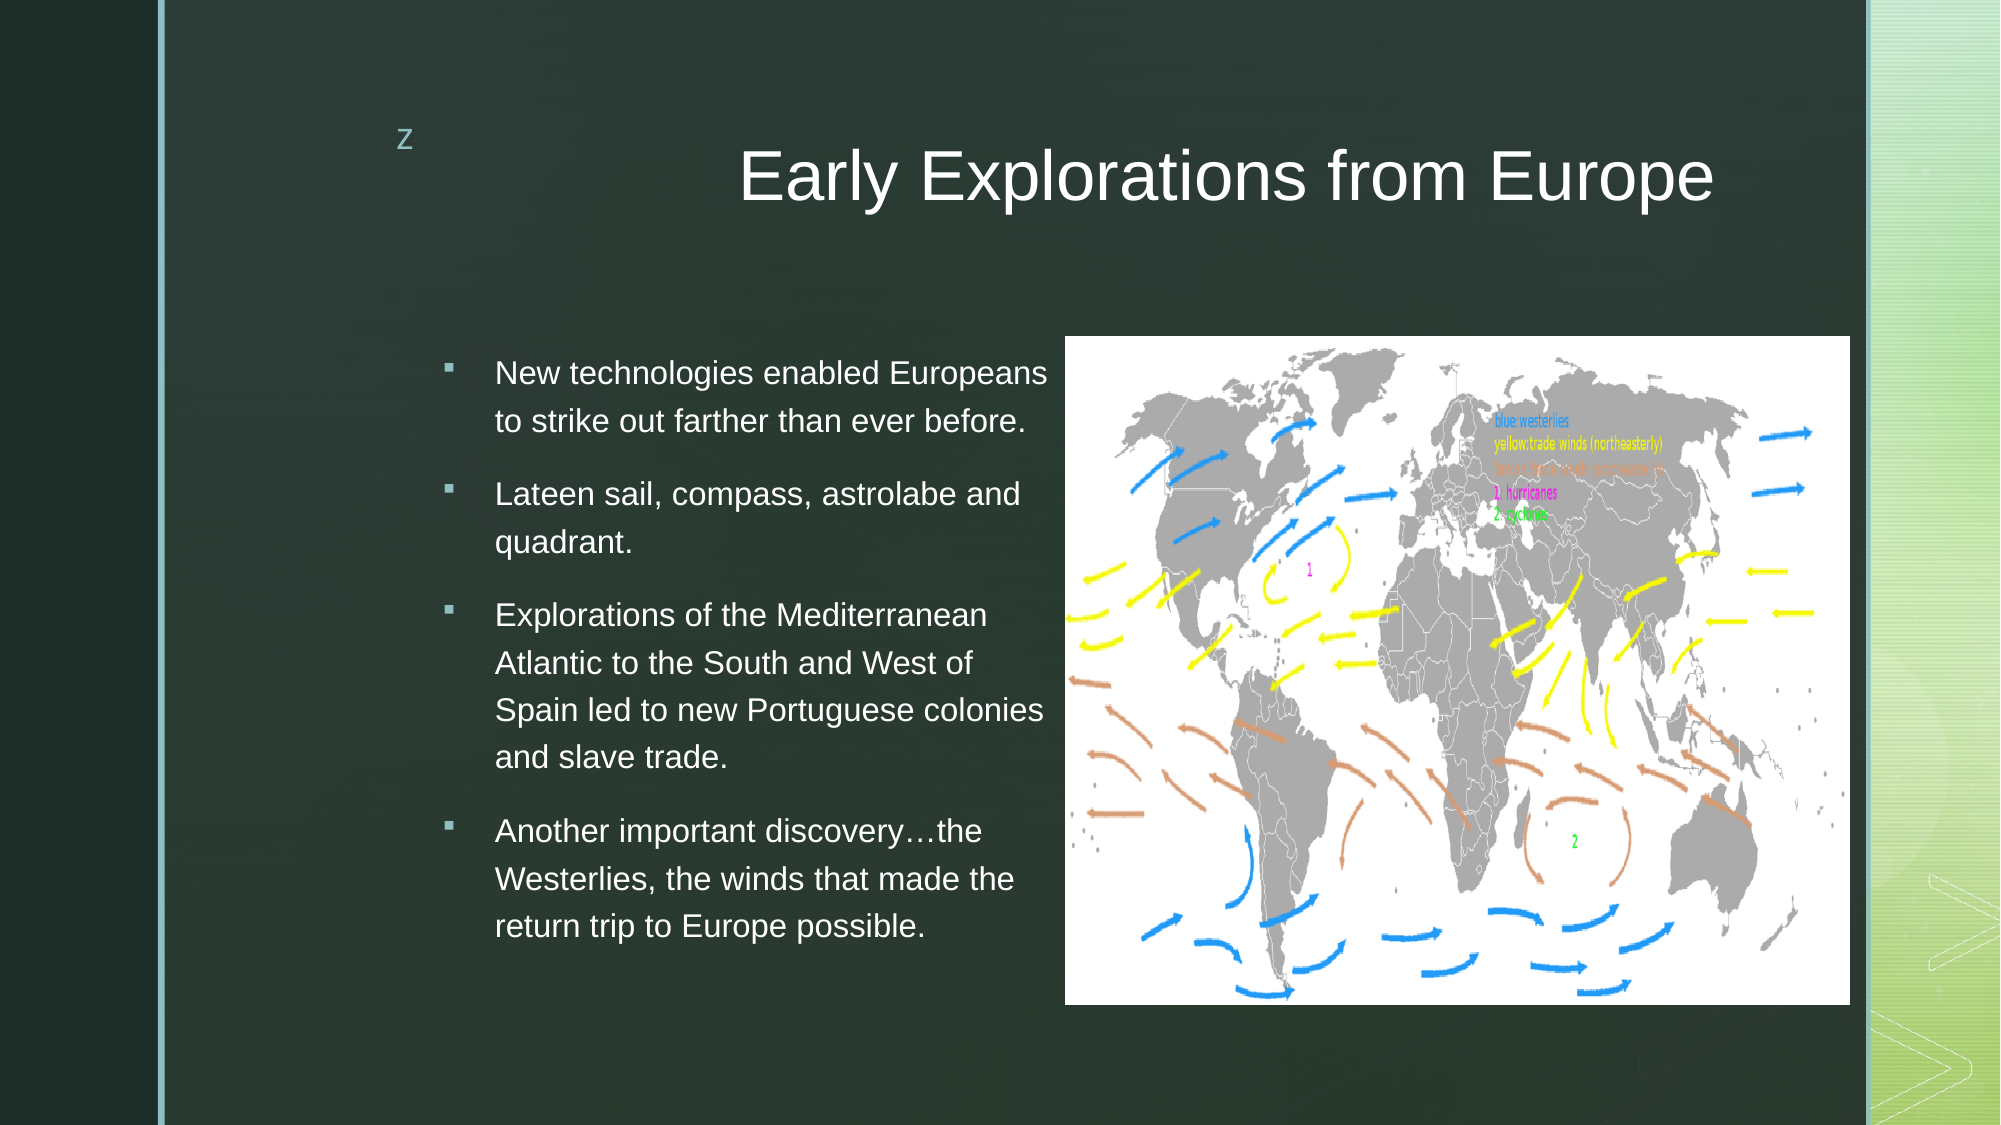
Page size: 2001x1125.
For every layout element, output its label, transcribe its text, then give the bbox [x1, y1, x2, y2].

picture [1871, 0, 2001, 1125]
title Early Explorations from Europe [428, 132, 1733, 310]
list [1065, 336, 1850, 1005]
list New technologies enabled Europeans to strike out farther than ever before. Lateen sail, compass, astrolabe and quadrant. Explorations of the Mediterranean Atlantic to the South and West of Spain led to new Portuguese colonies and slave trade. Another important discovery…the Westerlies, the winds that made the return trip to Europe possible. [427, 336, 1065, 993]
